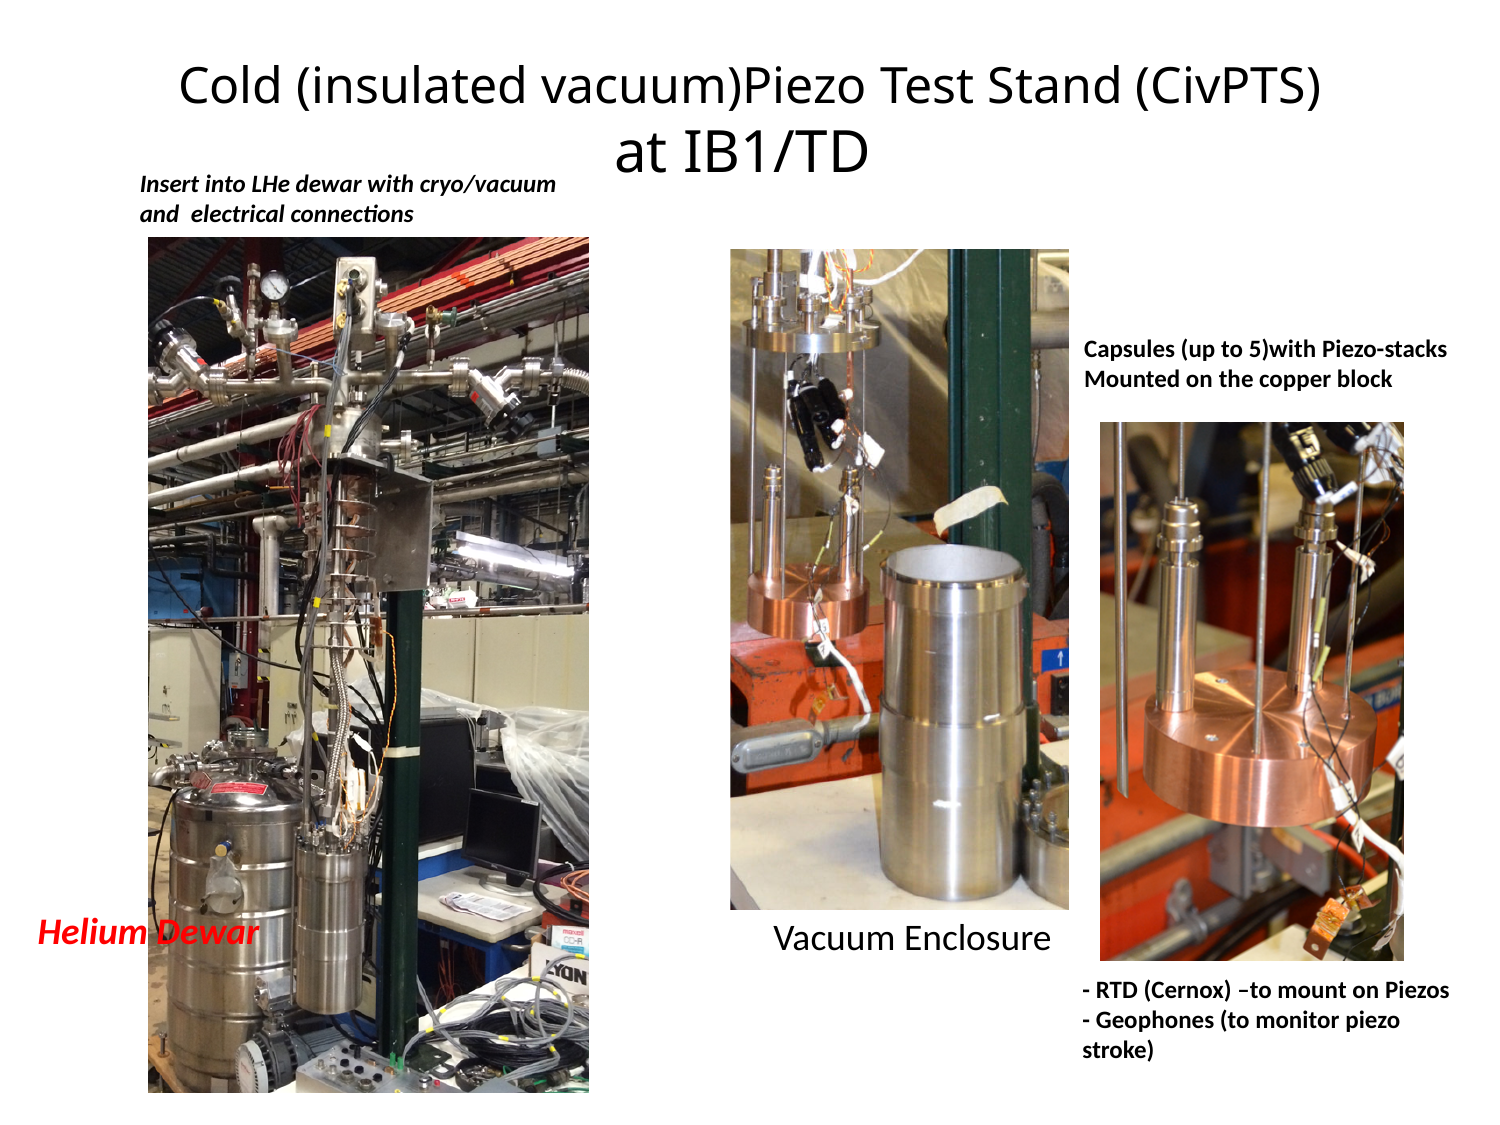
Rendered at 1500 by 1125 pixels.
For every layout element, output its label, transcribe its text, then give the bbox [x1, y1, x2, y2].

text_box Vacuum Enclosure [758, 905, 1067, 966]
text_box - RTD (Cernox) –to mount on Piezos - Geophones (to monitor piezo stroke) [1067, 966, 1474, 1071]
text_box Helium Dewar [22, 899, 143, 960]
text_box Capsules (up to 5)with Piezo-stacks Mounted on the copper block [1069, 324, 1463, 400]
picture [148, 237, 1404, 1093]
title Cold (insulated vacuum)Piezo Test Stand (CivPTS) at IB1/TD [37, 24, 1463, 213]
text_box Insert into LHe dewar with cryo/vacuum and electrical connections [124, 160, 575, 235]
